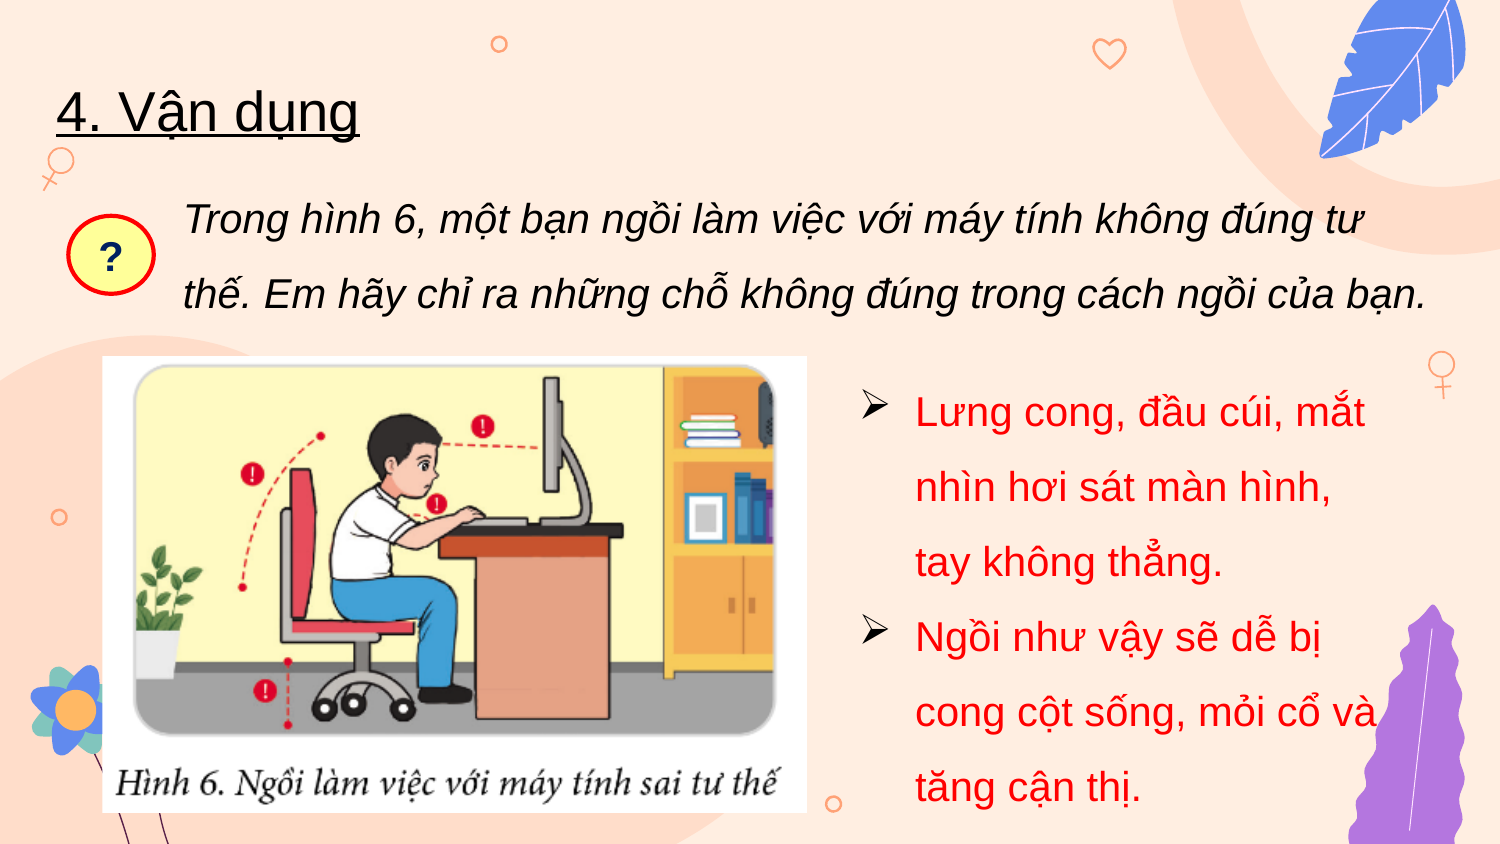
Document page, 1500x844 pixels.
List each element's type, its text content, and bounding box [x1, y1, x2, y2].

title 4. Vận dụng [41, 59, 1373, 177]
picture [102, 356, 808, 813]
text_box Trong hình 6, một bạn ngồi làm việc với máy tính không đúng tư thế. Em hãy chỉ ra những chỗ không đúng trong cách ngồi của bạn. [168, 159, 1446, 325]
text_box ? [66, 213, 156, 296]
text_box Lưng cong, đầu cúi, mắt nhìn hơi sát màn hình, tay không thẳng. Ngồi như vậy sẽ dễ bị cong cột sống, mỏi cổ và tăng cận thị. [843, 351, 1398, 817]
